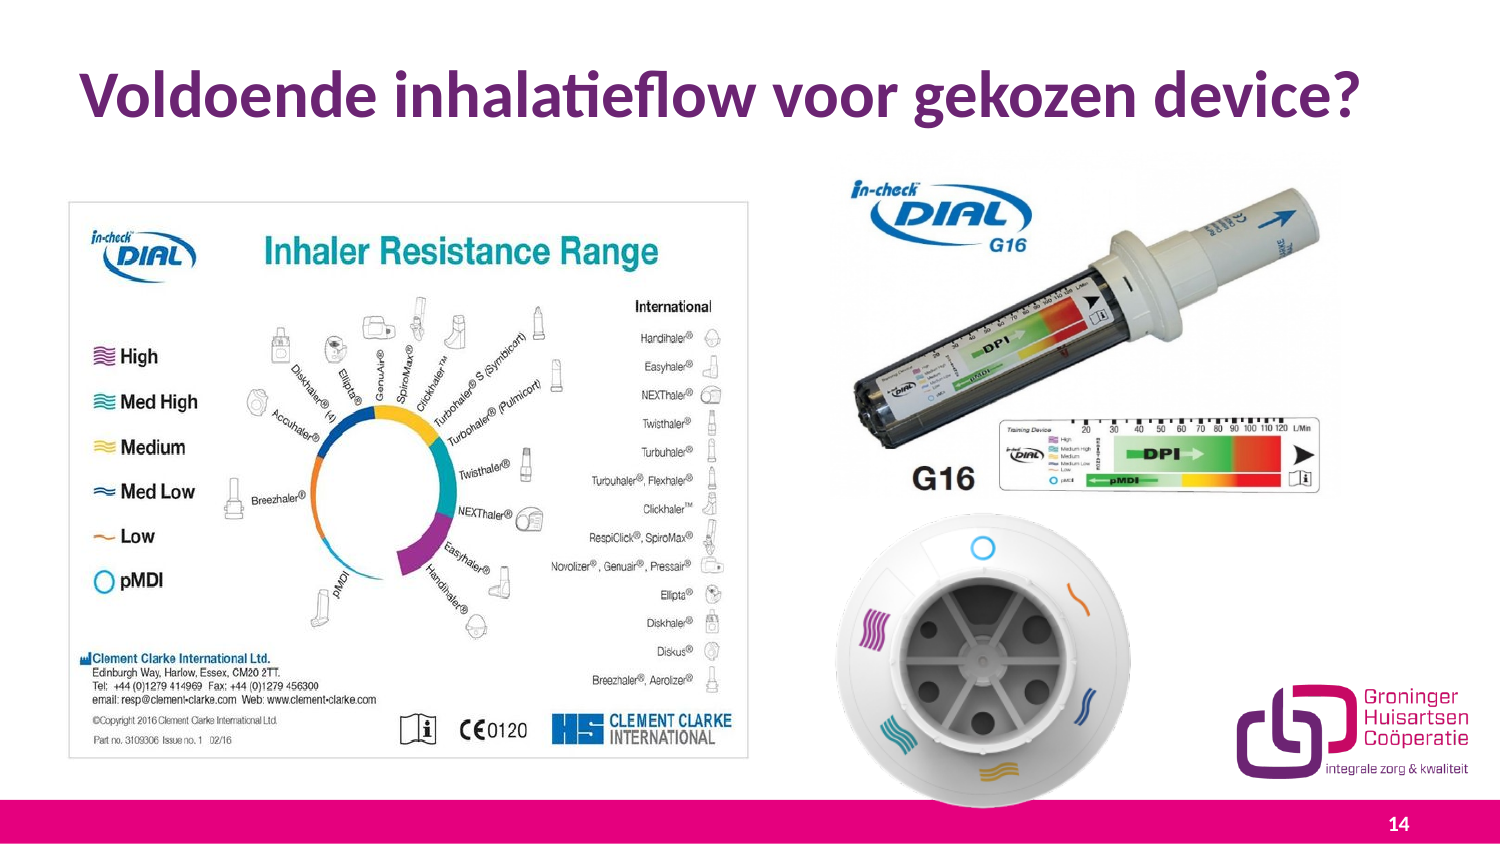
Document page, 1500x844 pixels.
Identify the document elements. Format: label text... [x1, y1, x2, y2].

slide_number 14 [1074, 799, 1425, 844]
picture [66, 199, 751, 763]
title Voldoende inhalatieflow voor gekozen device? [64, 43, 1459, 162]
picture [820, 149, 1341, 824]
picture [1234, 681, 1473, 782]
